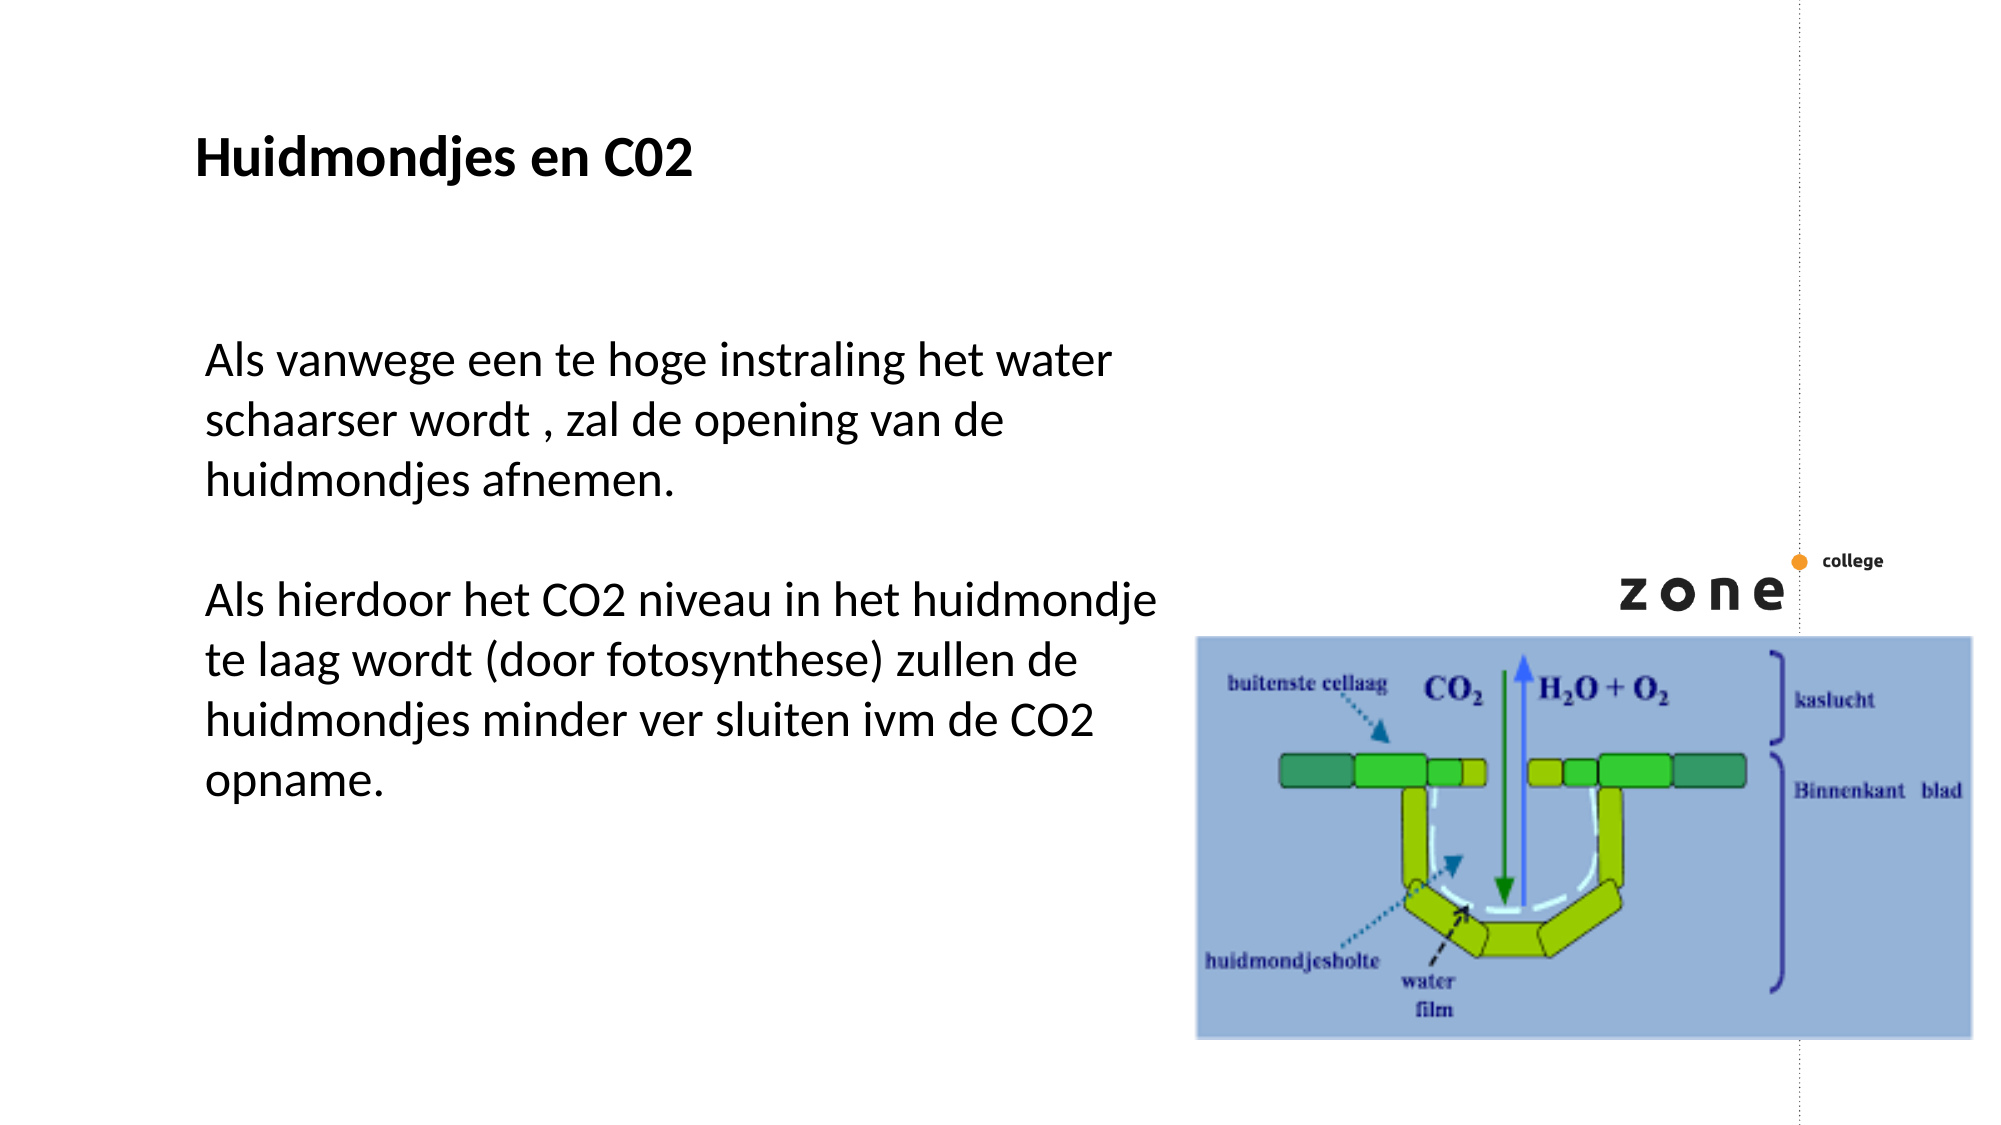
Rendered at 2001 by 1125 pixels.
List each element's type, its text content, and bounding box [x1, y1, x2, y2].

picture [1191, 0, 2001, 1125]
text_box Huidmondjes en C02 [180, 110, 1123, 196]
text_box Als vanwege een te hoge instraling het water schaarser wordt , zal de opening van de huidmondjes afnemen. Als hierdoor het CO2 niveau in het huidmondje te laag wordt (door fotosynthese) zullen de huidmondjes minder ver sluiten ivm de CO2 opname. [190, 319, 1218, 1002]
